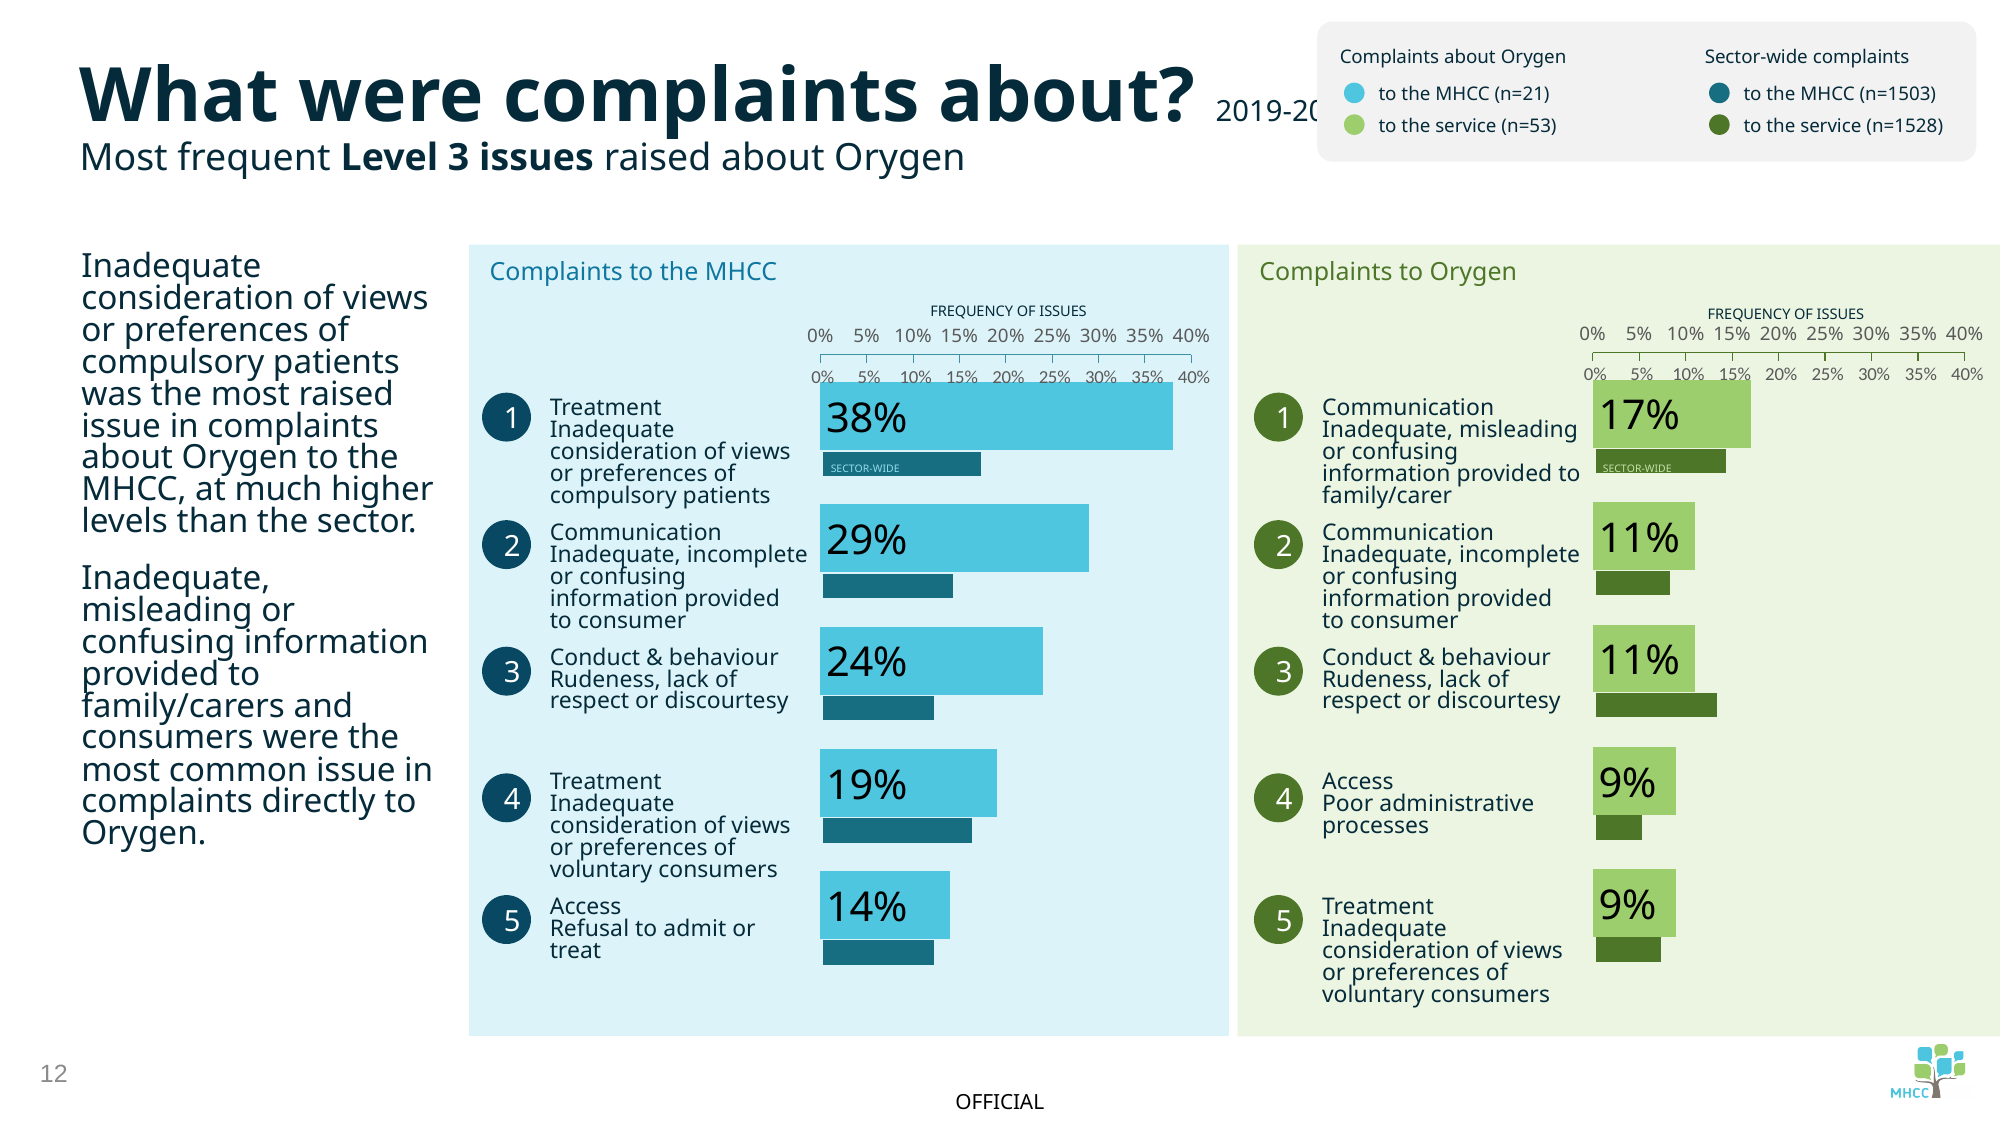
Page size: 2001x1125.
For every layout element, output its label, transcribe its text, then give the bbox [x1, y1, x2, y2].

text_box [1237, 331, 2000, 1037]
text_box 3 [1298, 654, 1304, 688]
text_box Conduct & behaviour Rudeness, lack of respect or discourtesy [549, 647, 797, 746]
text_box 4 [1298, 781, 1304, 815]
picture [1891, 1044, 1978, 1098]
chart [1569, 320, 2000, 1032]
text_box 5 [481, 894, 533, 946]
text_box 1 [1298, 400, 1304, 434]
text_box Access Poor administrative processes [1321, 771, 1569, 871]
text_box Communication Inadequate, incomplete or confusing information provided to consumer [549, 522, 797, 621]
text_box 4 [481, 772, 533, 824]
text_box 2 [1298, 528, 1304, 561]
text_box Complaints to the MHCC [474, 263, 1198, 331]
text_box Access Refusal to admit or treat [549, 896, 800, 996]
text_box Inadequate consideration of views or preferences of compulsory patients was the most raised issue in complaints about Orygen to the MHCC, at much higher levels than the sector. Inadequate, misleading or confusing information provided to family/carers and consumers were the most common issue in complaints directly to Orygen. [66, 244, 456, 859]
text_box Treatment Inadequate consideration of views or preferences of compulsory patients [549, 397, 797, 496]
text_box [1317, 21, 2000, 162]
text_box 1 [481, 391, 533, 443]
text_box 5 [1298, 903, 1304, 936]
text_box 3 [481, 645, 533, 697]
text_box Treatment Inadequate consideration of views or preferences of voluntary consumers [549, 771, 797, 871]
chart [797, 322, 1298, 1035]
text_box FREQUENCY OF ISSUES [1639, 298, 1933, 320]
text_box Communication Inadequate, misleading or confusing information provided to family/carer [1321, 397, 1569, 496]
text_box Communication Inadequate, incomplete or confusing information provided to consumer [1321, 522, 1569, 621]
text_box Conduct & behaviour Rudeness, lack of respect or discourtesy [1321, 647, 1569, 746]
text_box Complaints to Orygen [1244, 263, 1968, 331]
text_box [468, 244, 1230, 1037]
text_box Treatment Inadequate consideration of views or preferences of voluntary consumers [1321, 896, 1572, 996]
text_box What were complaints about? 2019-20 Most frequent Level 3 issues raised about Orygen [64, 49, 1582, 190]
text_box [1237, 244, 2000, 322]
text_box 2 [481, 519, 533, 571]
text_box FREQUENCY OF ISSUES [862, 294, 1156, 322]
